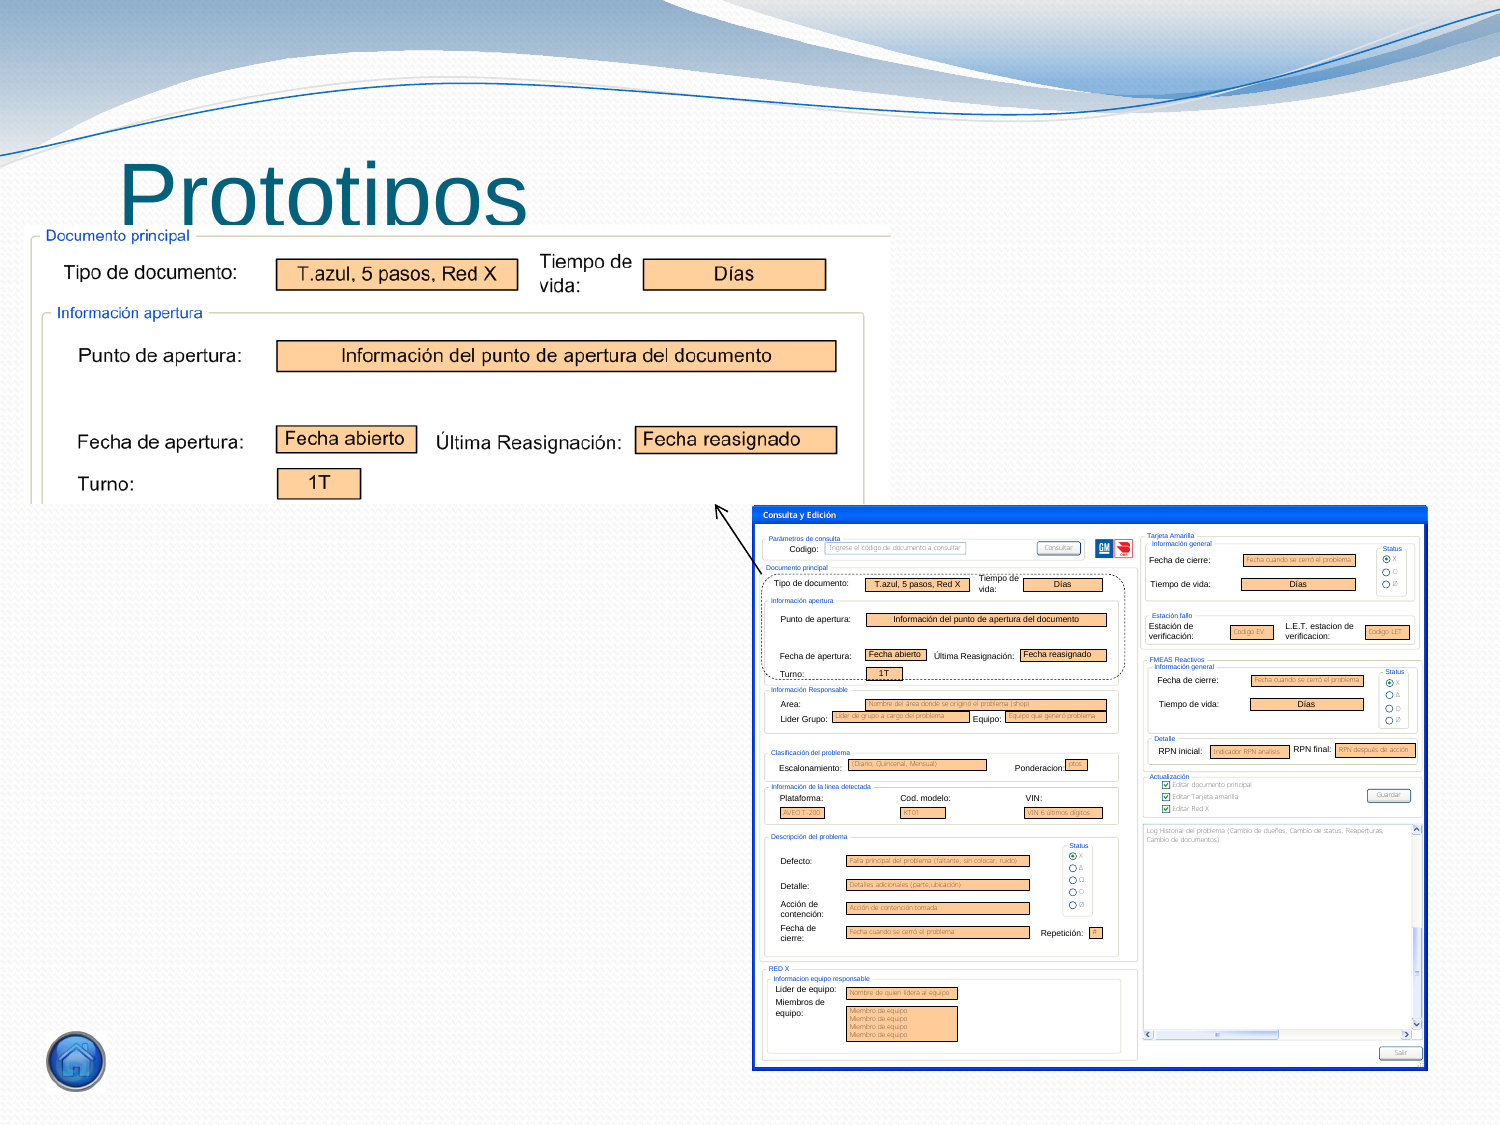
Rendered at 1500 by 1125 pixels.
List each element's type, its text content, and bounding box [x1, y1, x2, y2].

picture [46, 1030, 106, 1092]
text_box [702, 516, 774, 563]
picture [23, 224, 891, 504]
title Prototipos [116, 140, 1468, 247]
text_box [750, 503, 1430, 1073]
